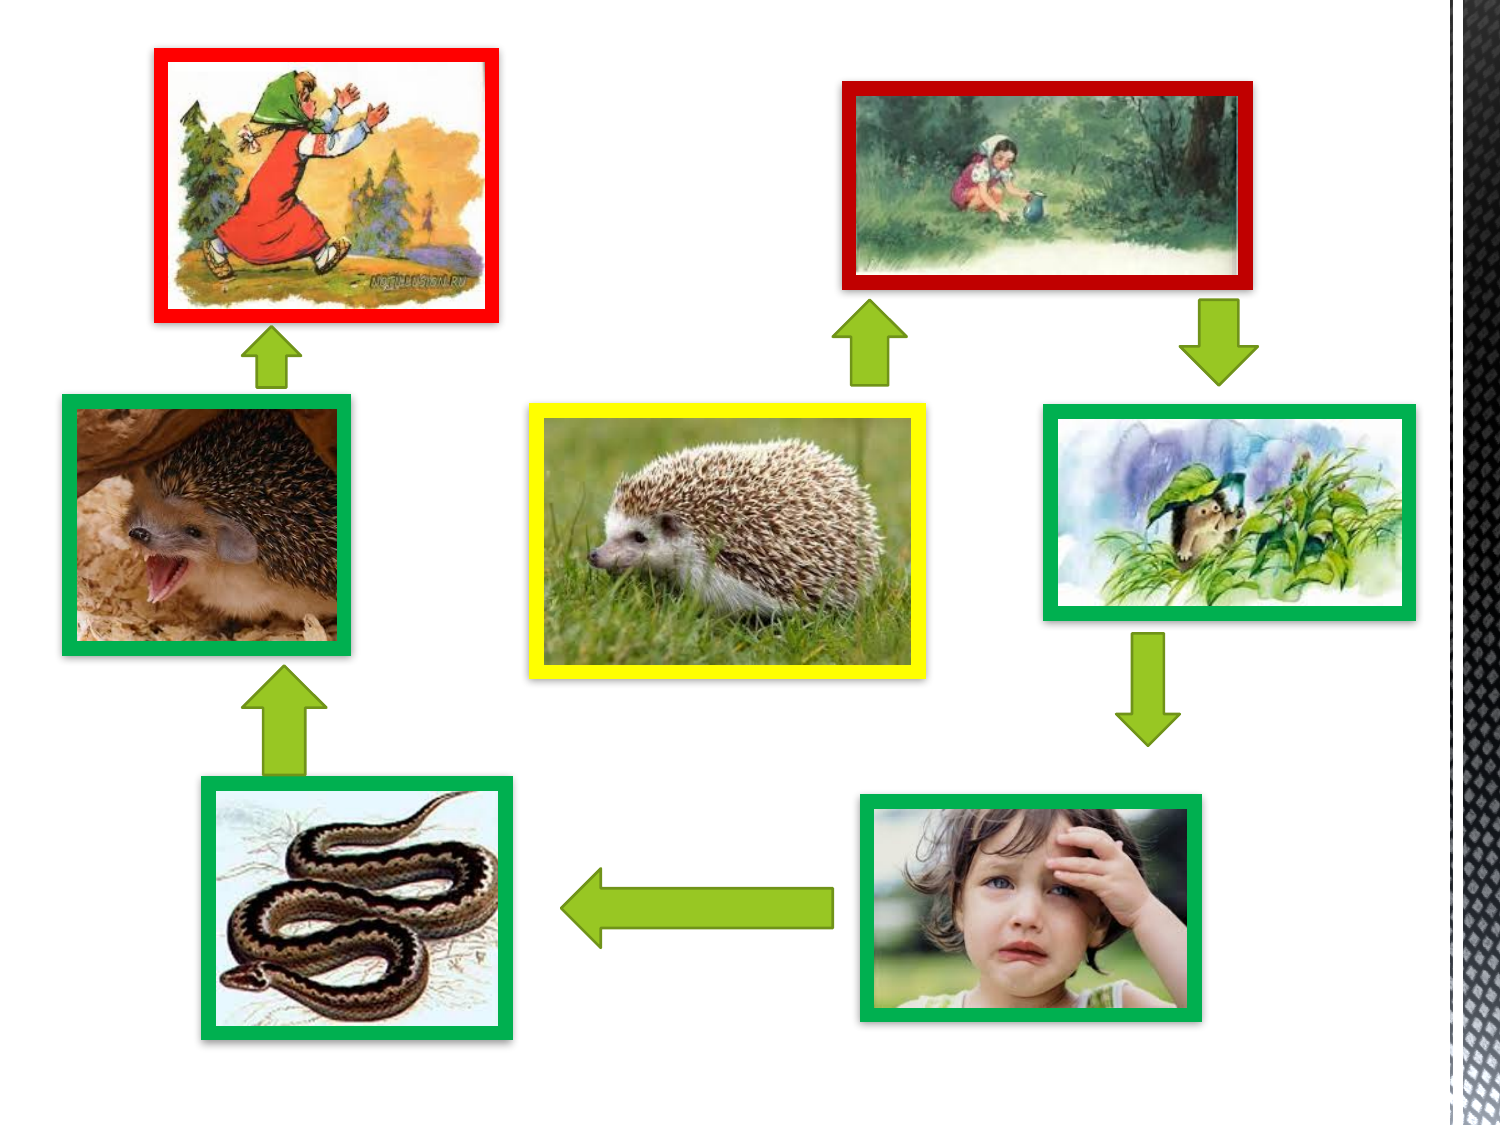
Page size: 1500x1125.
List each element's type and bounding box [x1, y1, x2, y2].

text_box [1114, 632, 1182, 747]
picture [855, 95, 1239, 276]
picture [1447, 0, 1500, 1125]
picture [76, 408, 337, 642]
picture [543, 417, 912, 666]
text_box [831, 298, 908, 387]
text_box [240, 325, 303, 389]
text_box [240, 664, 328, 777]
picture [874, 808, 1188, 1008]
picture [167, 61, 485, 310]
text_box [560, 867, 835, 950]
text_box [1178, 298, 1260, 387]
picture [215, 790, 499, 1026]
picture [1057, 418, 1402, 607]
